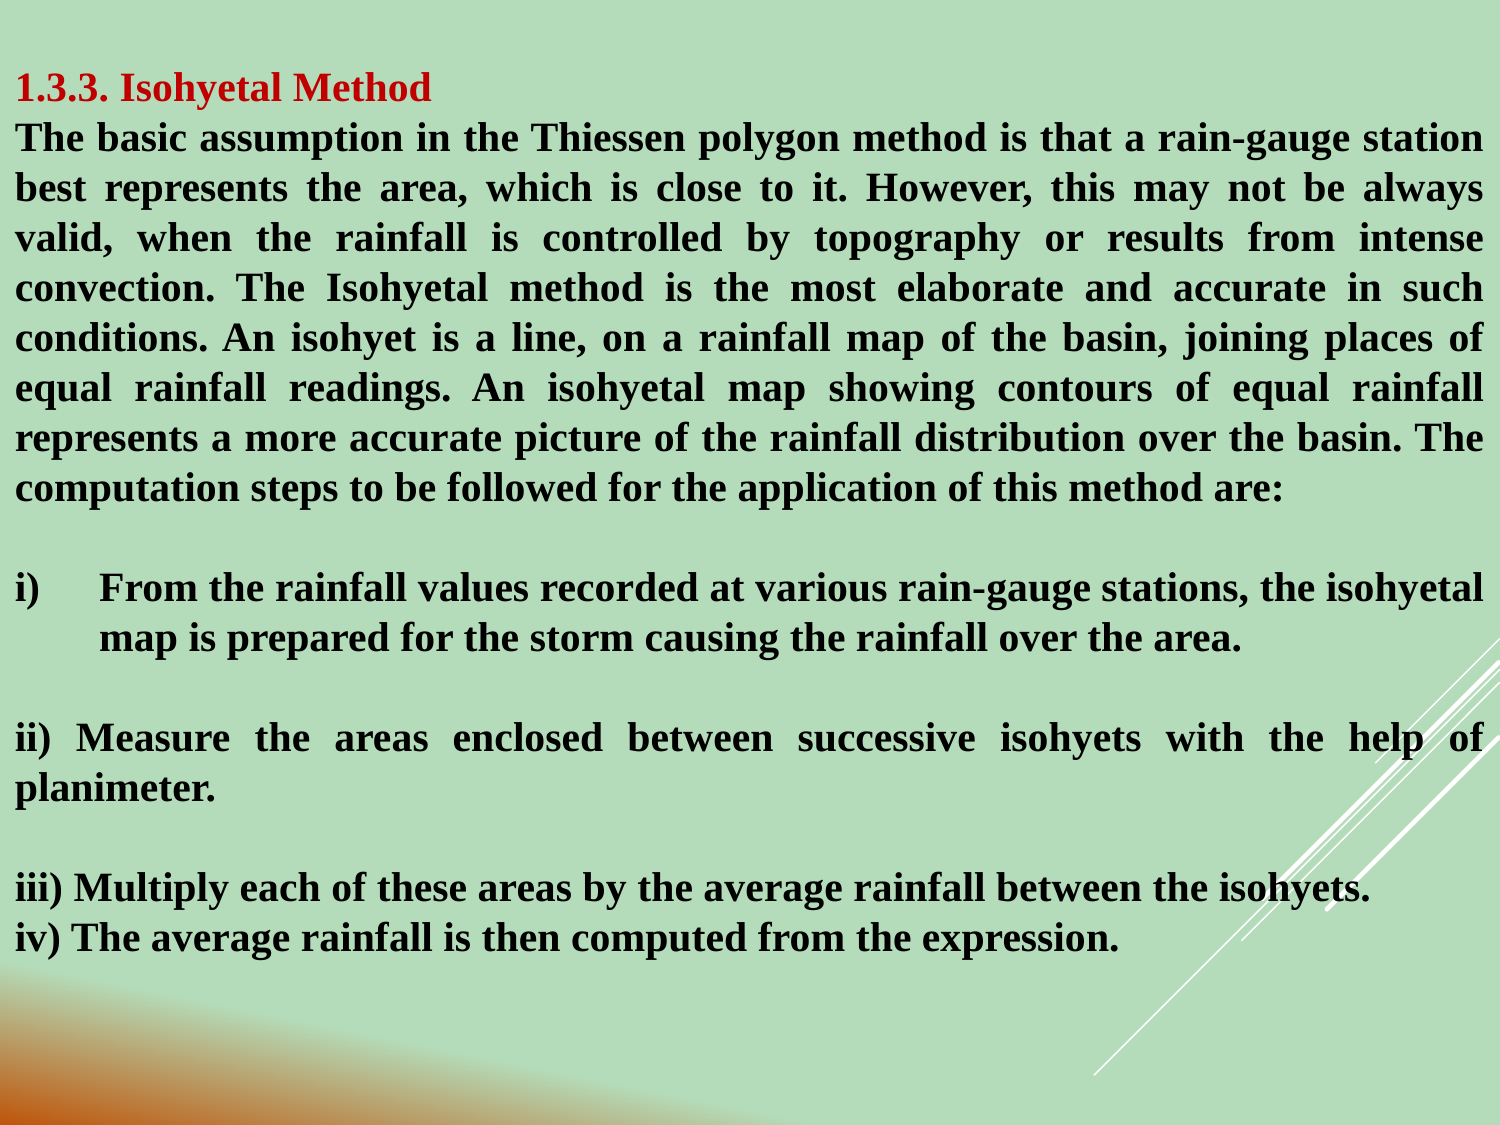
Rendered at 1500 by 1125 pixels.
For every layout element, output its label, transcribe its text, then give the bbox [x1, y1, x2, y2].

text_box 1.3.3. Isohyetal Method The basic assumption in the Thiessen polygon method is that a rain-gauge station best represents the area, which is close to it. However, this may not be always valid, when the rainfall is controlled by topography or results from intense convection. The Isohyetal method is the most elaborate and accurate in such conditions. An isohyet is a line, on a rainfall map of the basin, joining places of equal rainfall readings. An isohyetal map showing contours of equal rainfall represents a more accurate picture of the rainfall distribution over the basin. The computation steps to be followed for the application of this method are: From the rainfall values recorded at various rain-gauge stations, the isohyetal map is prepared for the storm causing the rainfall over the area. ii) Measure the areas enclosed between successive isohyets with the help of planimeter. iii) Multiply each of these areas by the average rainfall between the isohyets. iv) The average rainfall is then computed from the expression. [0, 51, 1500, 967]
